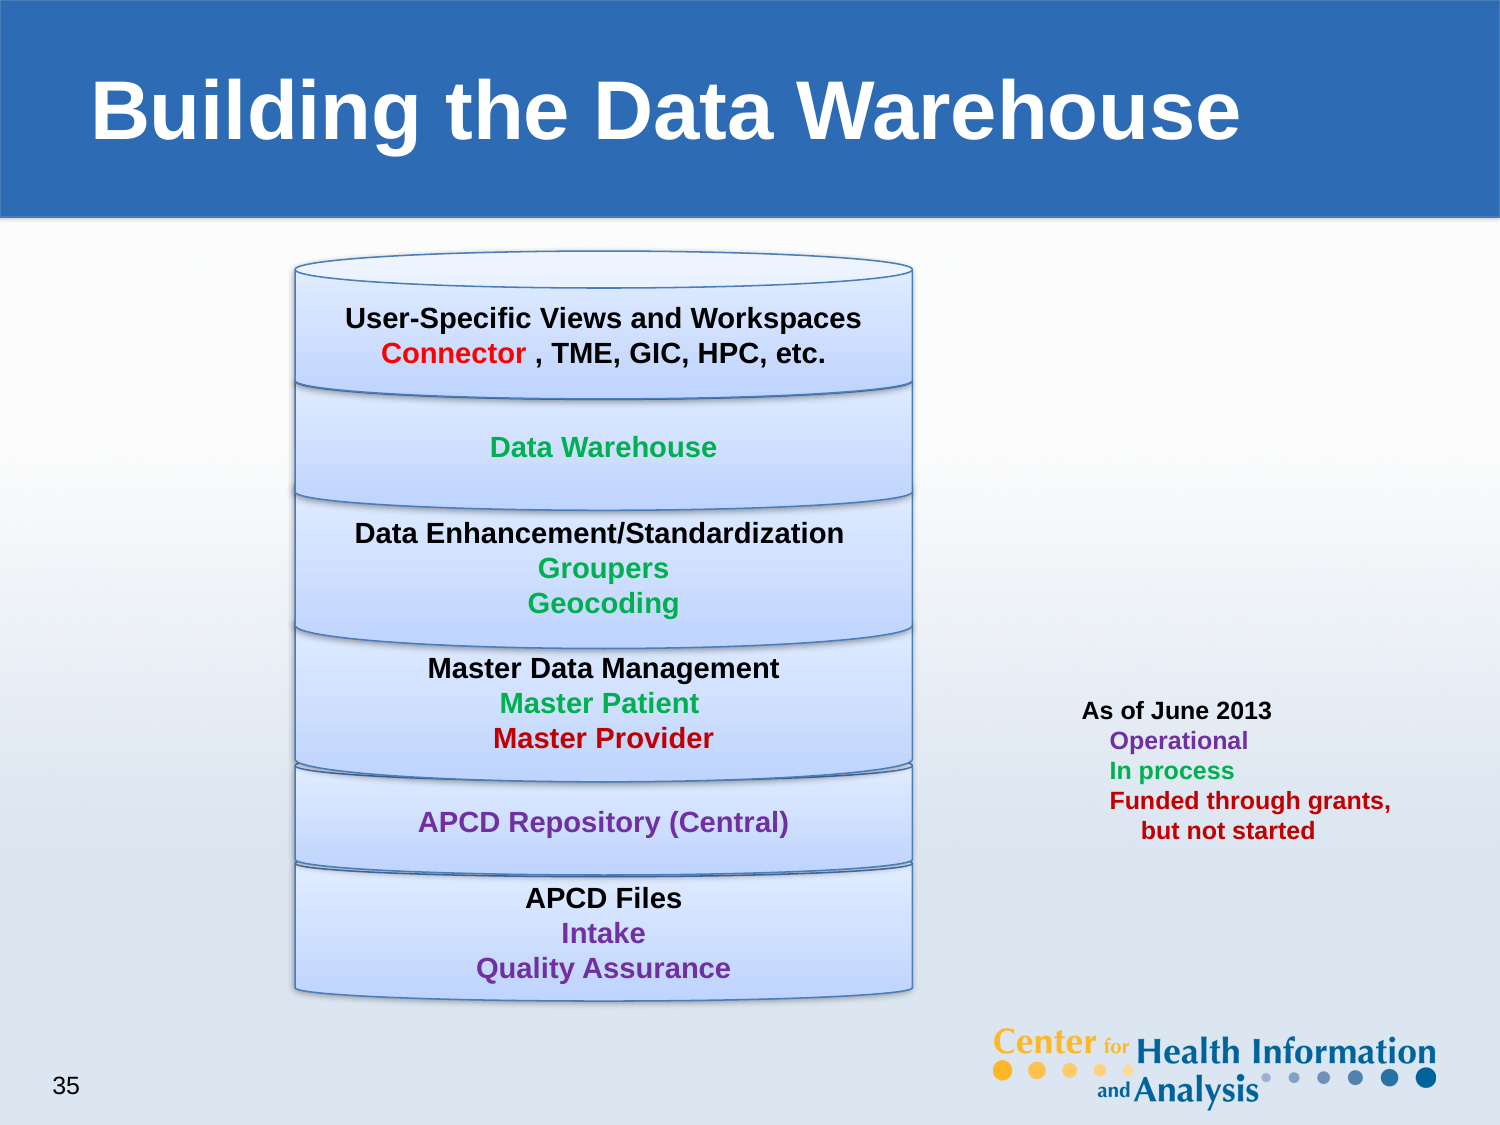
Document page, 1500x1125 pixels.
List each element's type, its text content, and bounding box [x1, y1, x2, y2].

text_box 35 [37, 1062, 113, 1120]
title Building the Data Warehouse [74, 12, 1426, 201]
text_box Data Enhancement/Standardization Groupers Geocoding [294, 499, 914, 650]
text_box Master Data Management Master Patient Master Provider [294, 633, 914, 783]
text_box APCD Repository (Central) [294, 767, 914, 876]
picture [0, 221, 1500, 1125]
text_box User-Specific Views and Workspaces Connector , TME, GIC, HPC, etc. [294, 250, 914, 400]
text_box Data Warehouse [294, 388, 914, 512]
text_box APCD Files Intake Quality Assurance [294, 866, 914, 1002]
text_box As of June 2013 Operational In process Funded through grants, but not started [1066, 687, 1435, 852]
